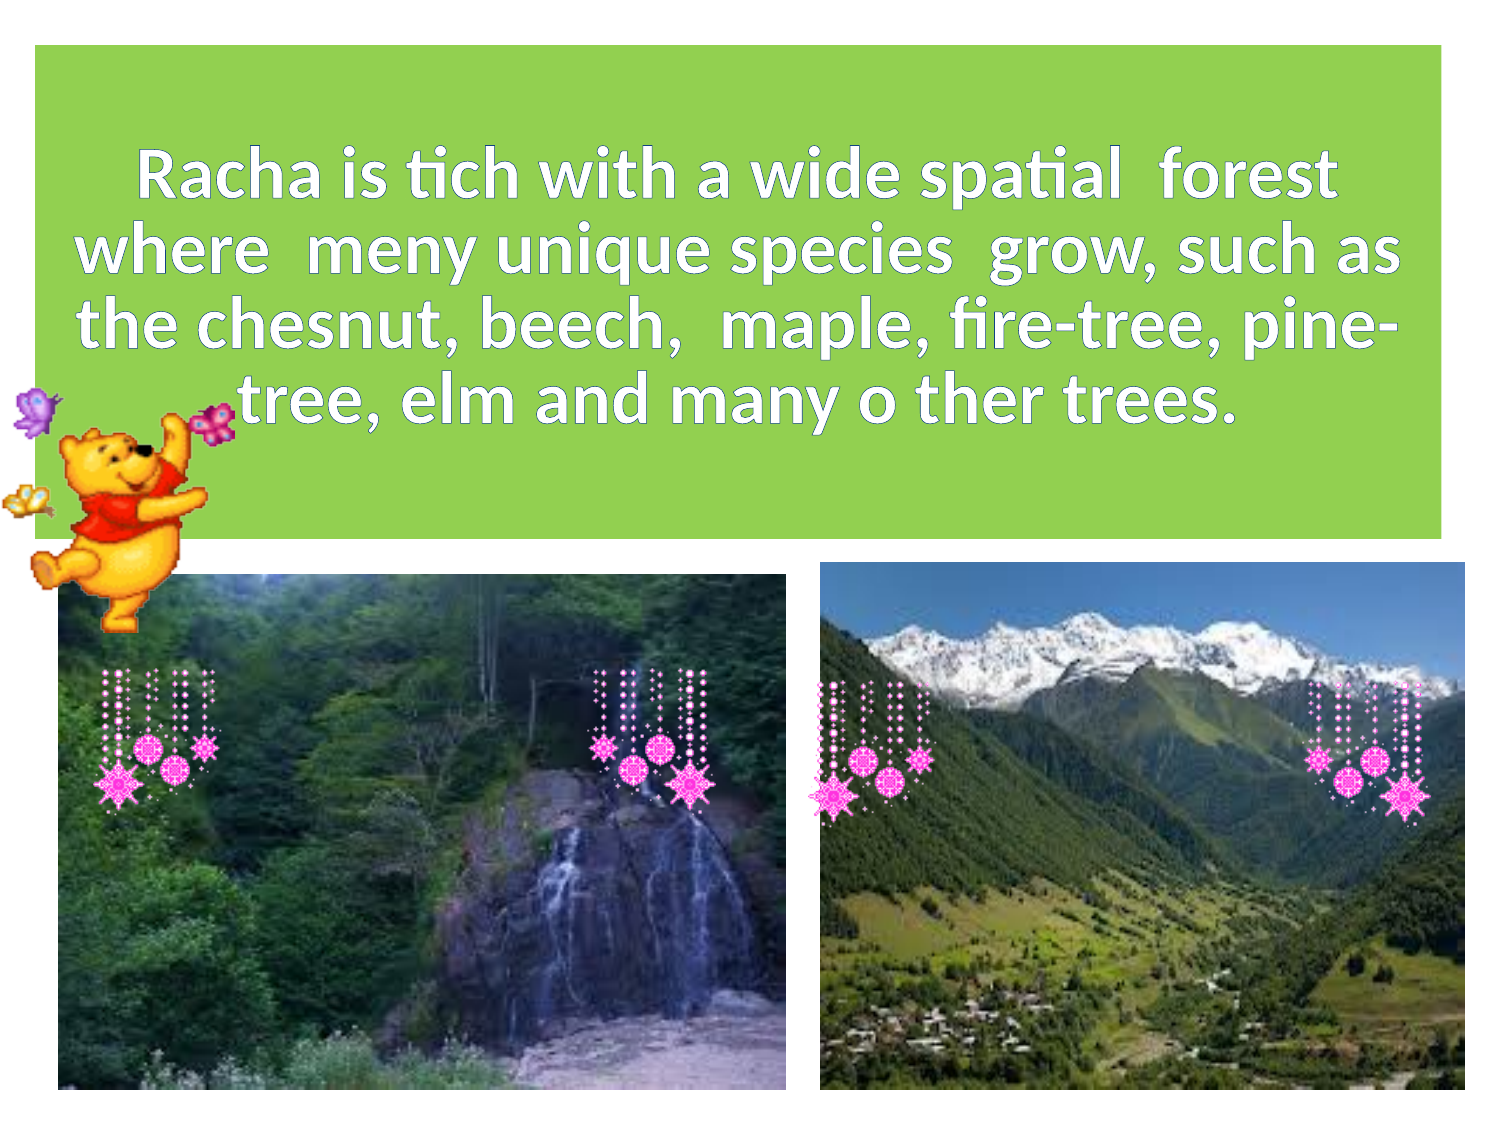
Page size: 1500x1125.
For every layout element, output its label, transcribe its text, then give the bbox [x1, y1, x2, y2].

picture [808, 562, 1466, 1091]
picture [0, 386, 786, 1091]
title Racha is tich with a wide spatial forest where meny unique species grow, such as the chesnut, beech, maple, fire-tree, pine-tree, elm and many o ther trees. [35, 45, 1442, 539]
